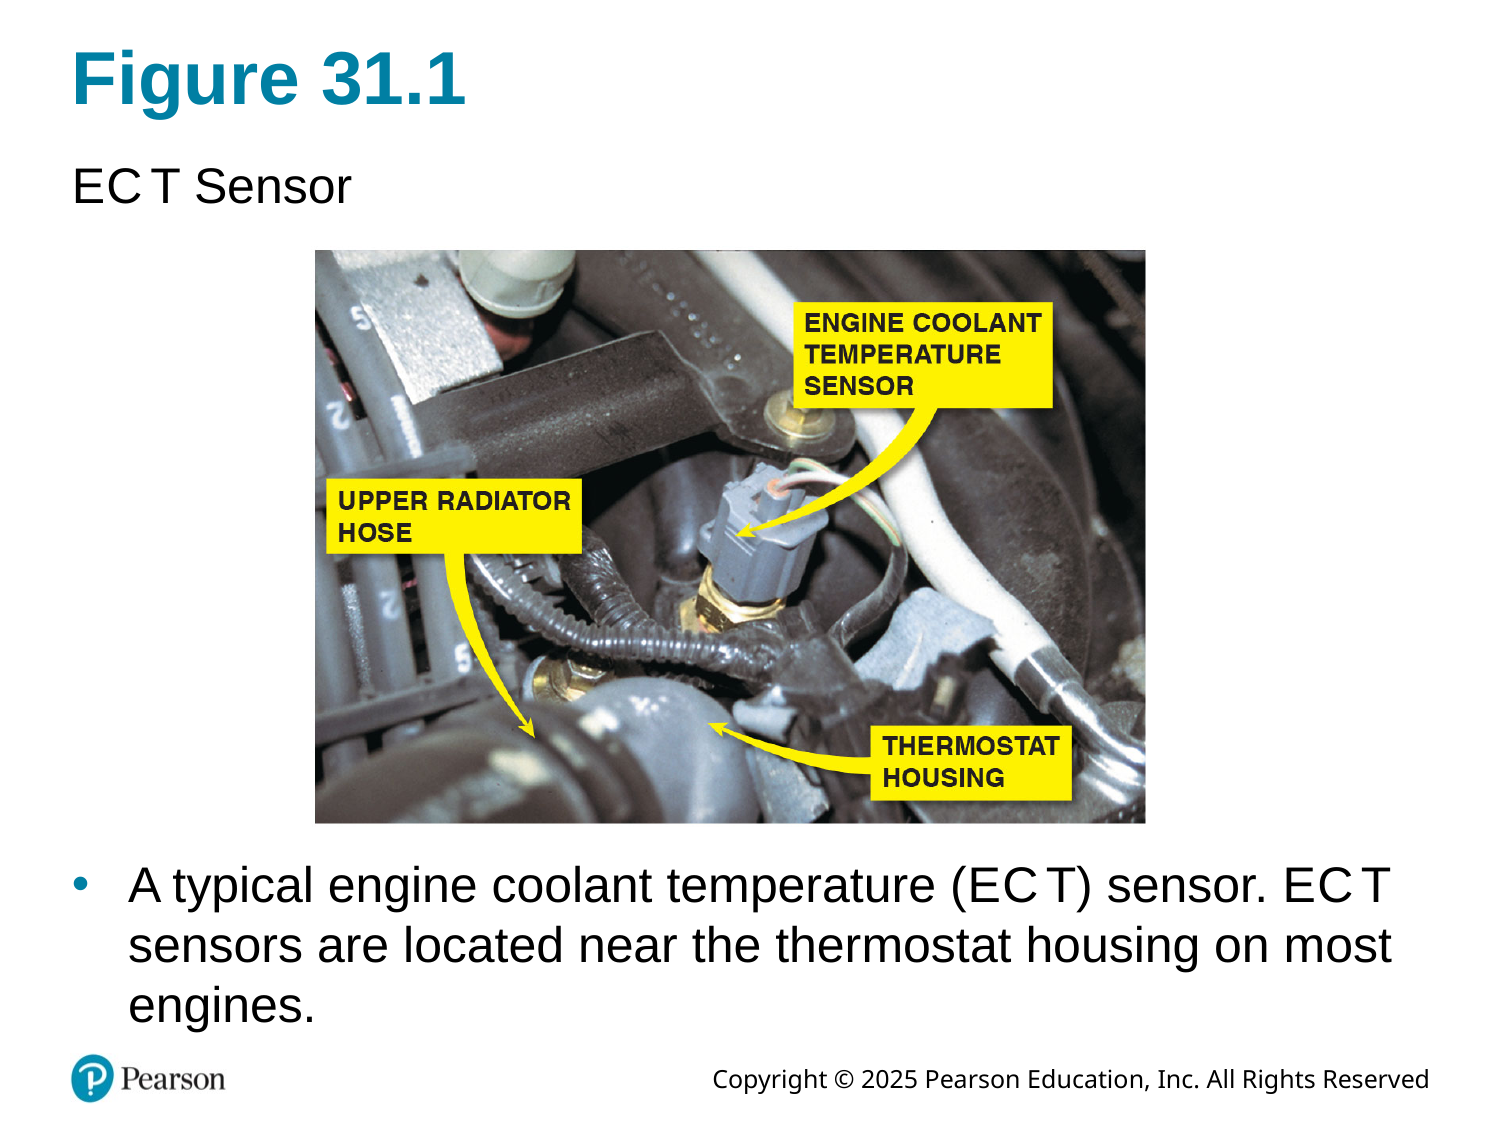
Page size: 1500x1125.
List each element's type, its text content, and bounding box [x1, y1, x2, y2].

picture [311, 246, 1150, 828]
list A typical engine coolant temperature (E C T) sensor. E C T sensors are located near the thermostat housing on most engines. [71, 621, 1436, 1125]
list E C T Sensor [71, 0, 358, 506]
title Figure 31.1 [358, 0, 1436, 172]
